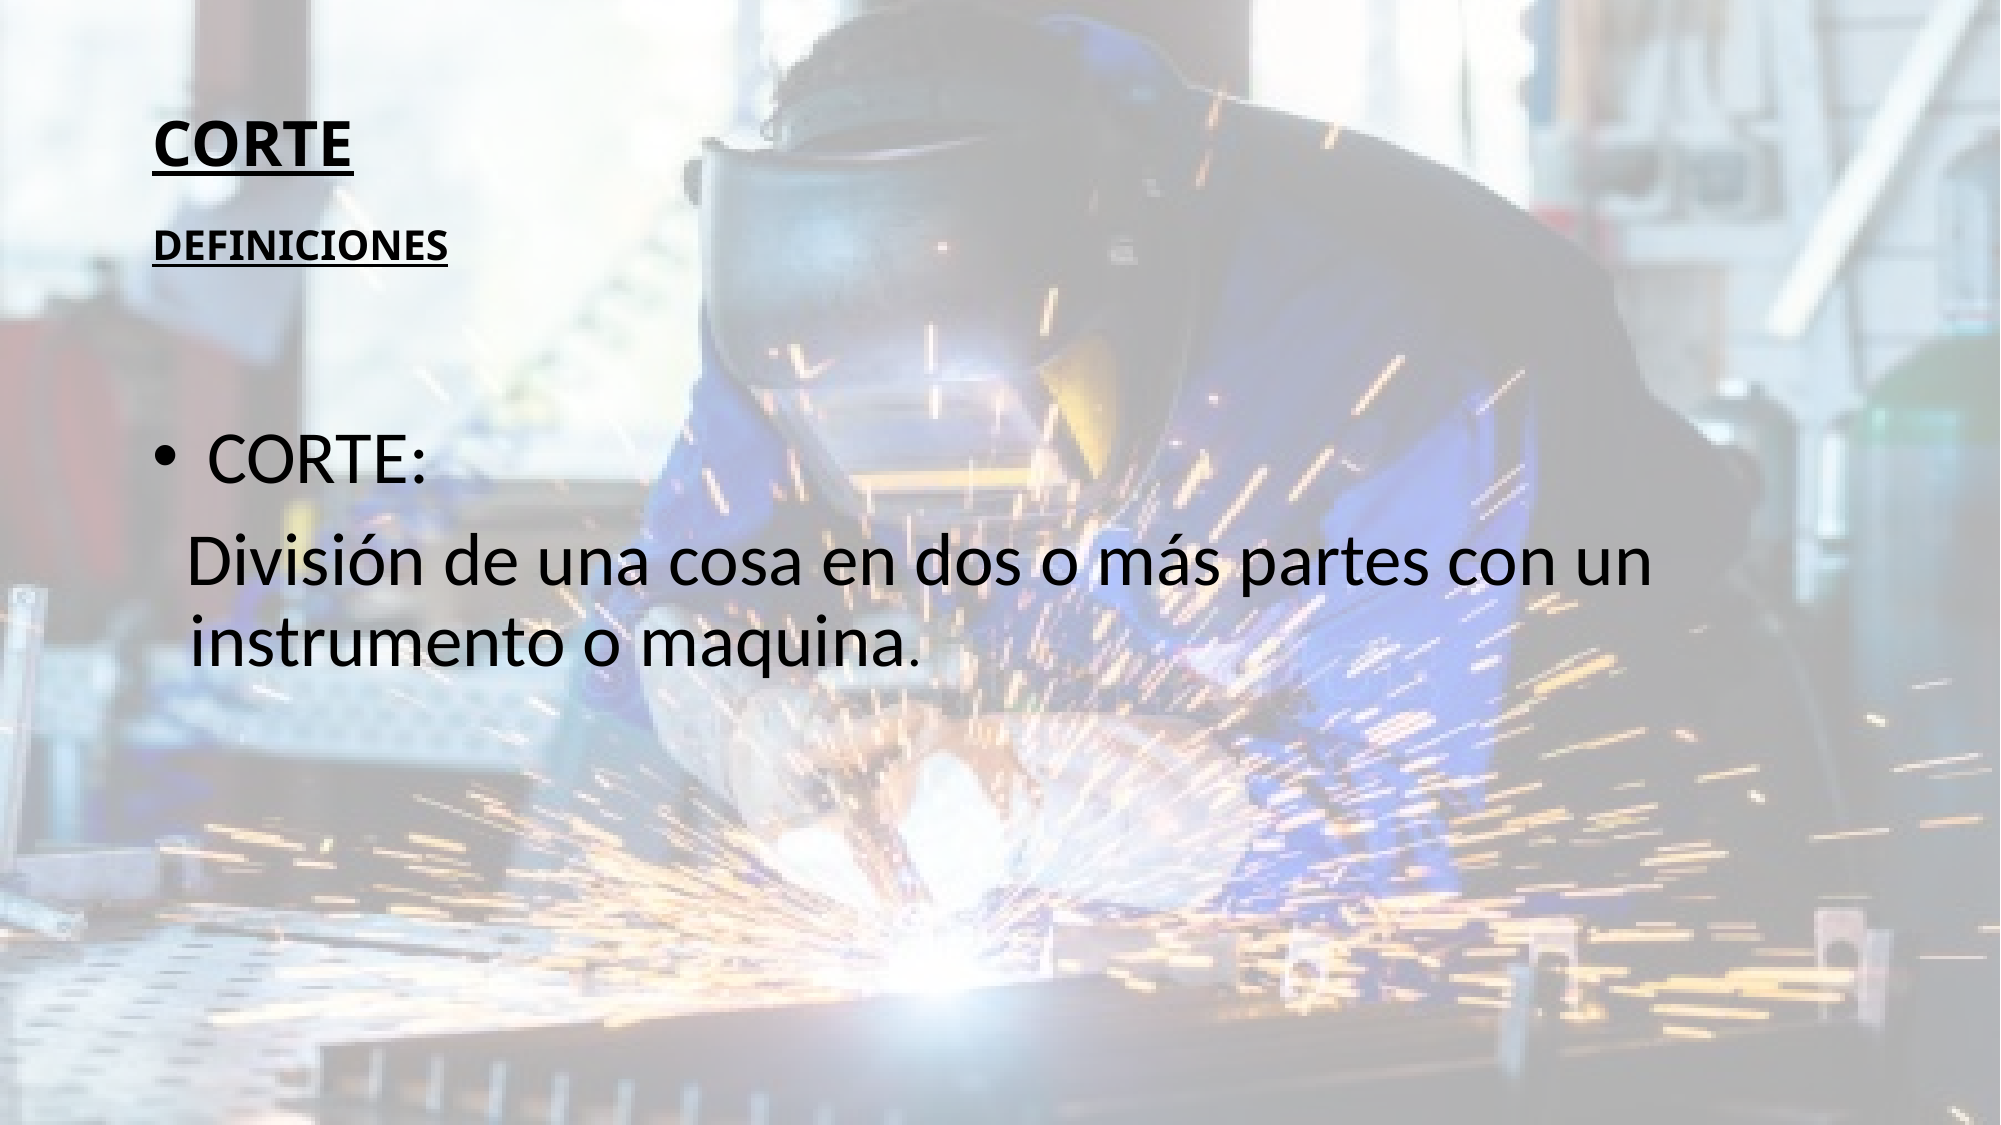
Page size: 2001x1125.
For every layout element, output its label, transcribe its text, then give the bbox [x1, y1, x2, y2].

title CORTE DEFINICIONES [137, 59, 1863, 278]
list CORTE: División de una cosa en dos o más partes con un instrumento o maquina. [137, 411, 1930, 861]
